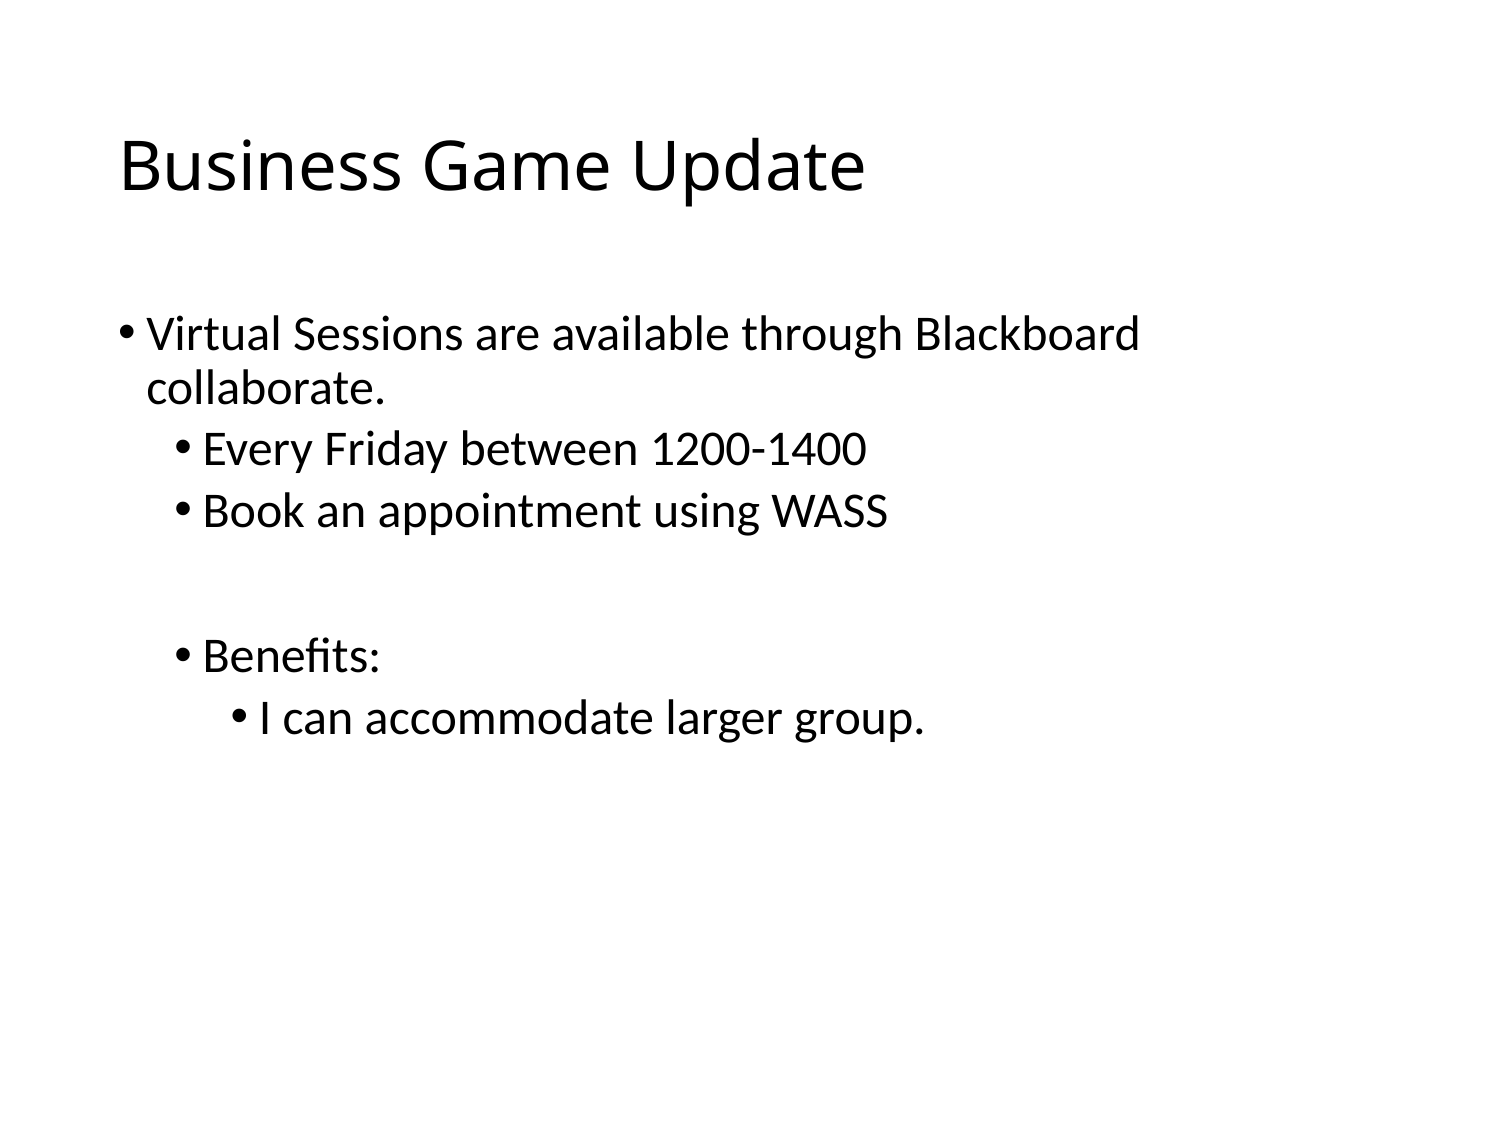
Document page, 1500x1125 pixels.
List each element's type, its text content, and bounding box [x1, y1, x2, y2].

title Business Game Update [103, 59, 1397, 278]
list Virtual Sessions are available through Blackboard collaborate. Every Friday between 1200-1400 Book an appointment using WASS Benefits: I can accommodate larger group. [103, 299, 1397, 1014]
